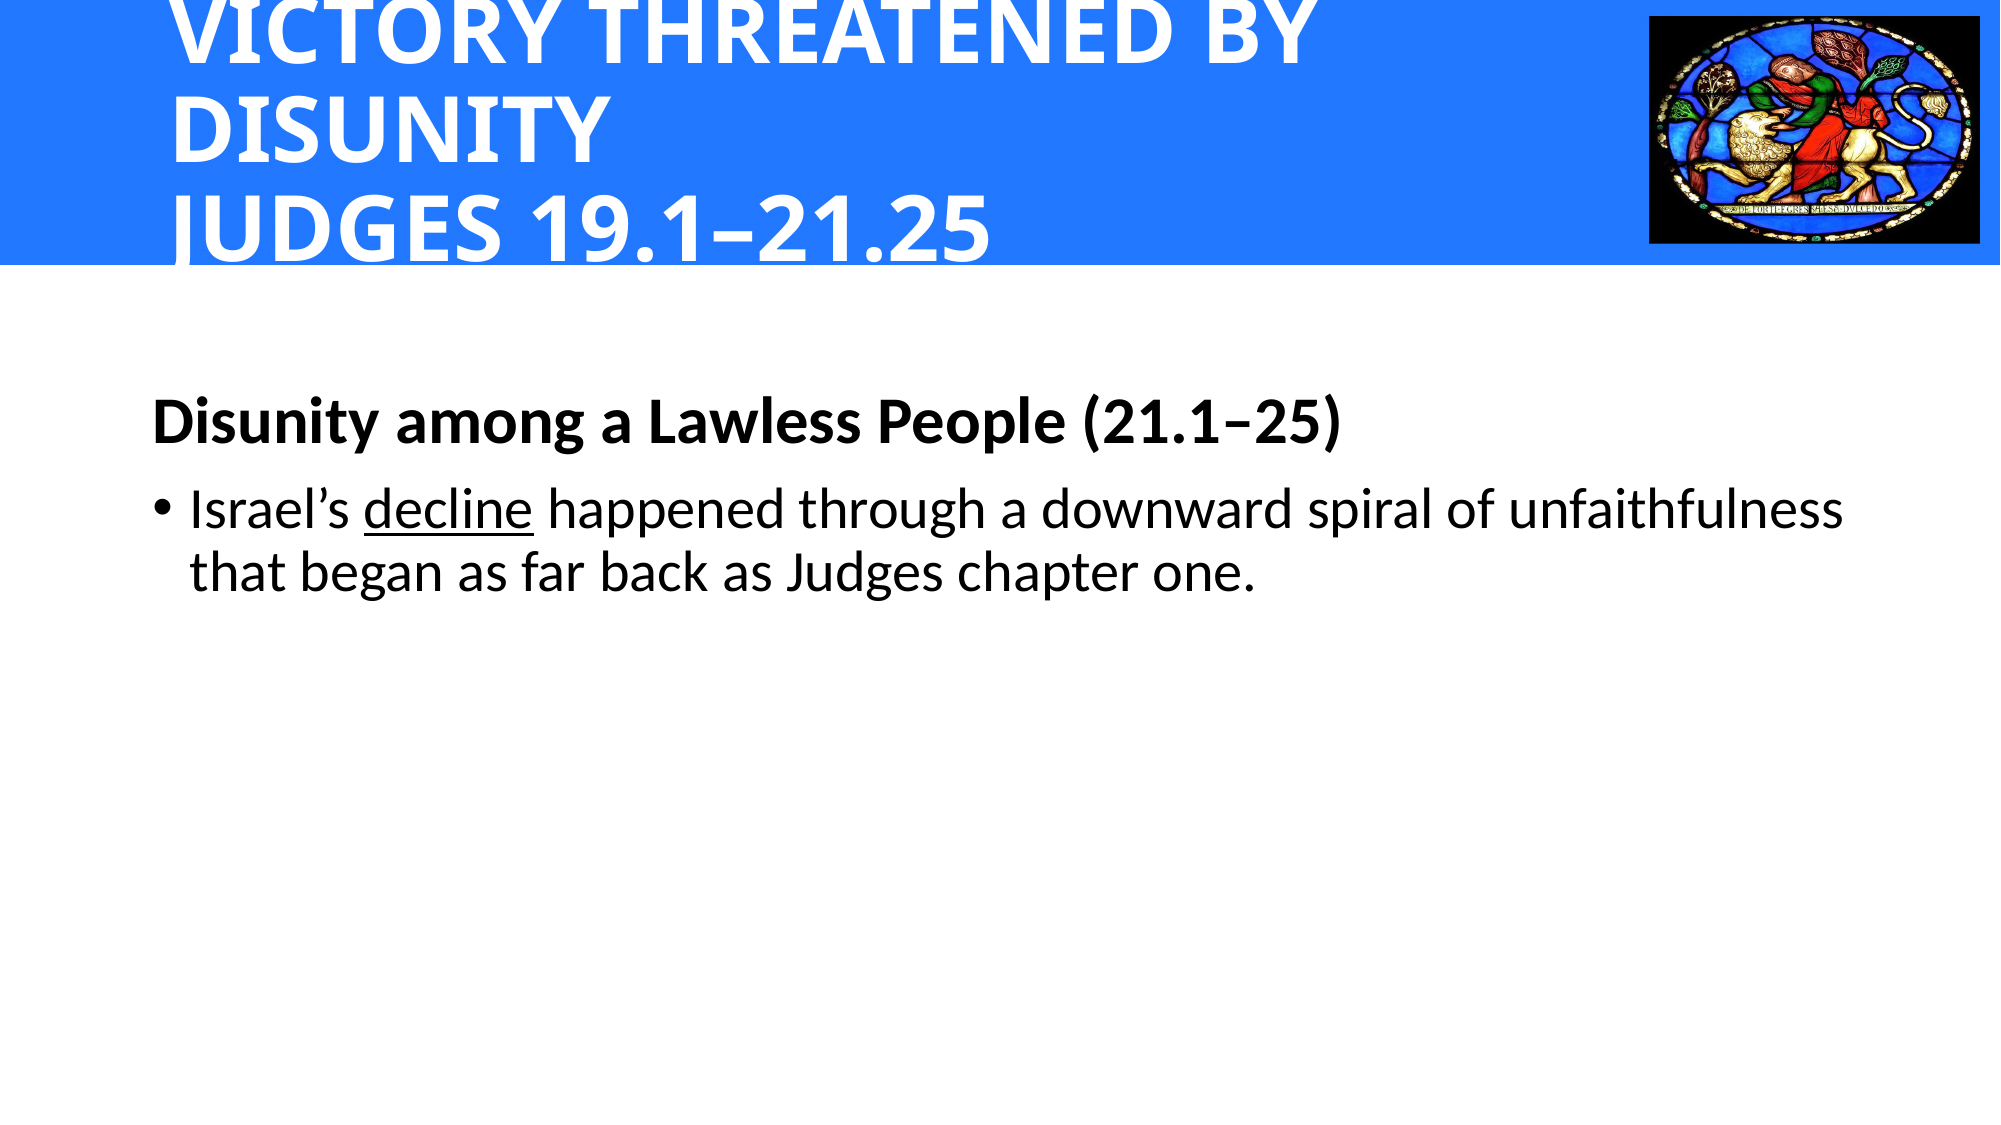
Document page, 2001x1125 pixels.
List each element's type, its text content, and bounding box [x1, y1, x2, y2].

picture [0, 0, 2000, 265]
list Disunity among a Lawless People (21.1–25) Israel’s decline happened through a downward spiral of unfaithfulness that began as far back as Judges chapter one. [137, 378, 1863, 1073]
